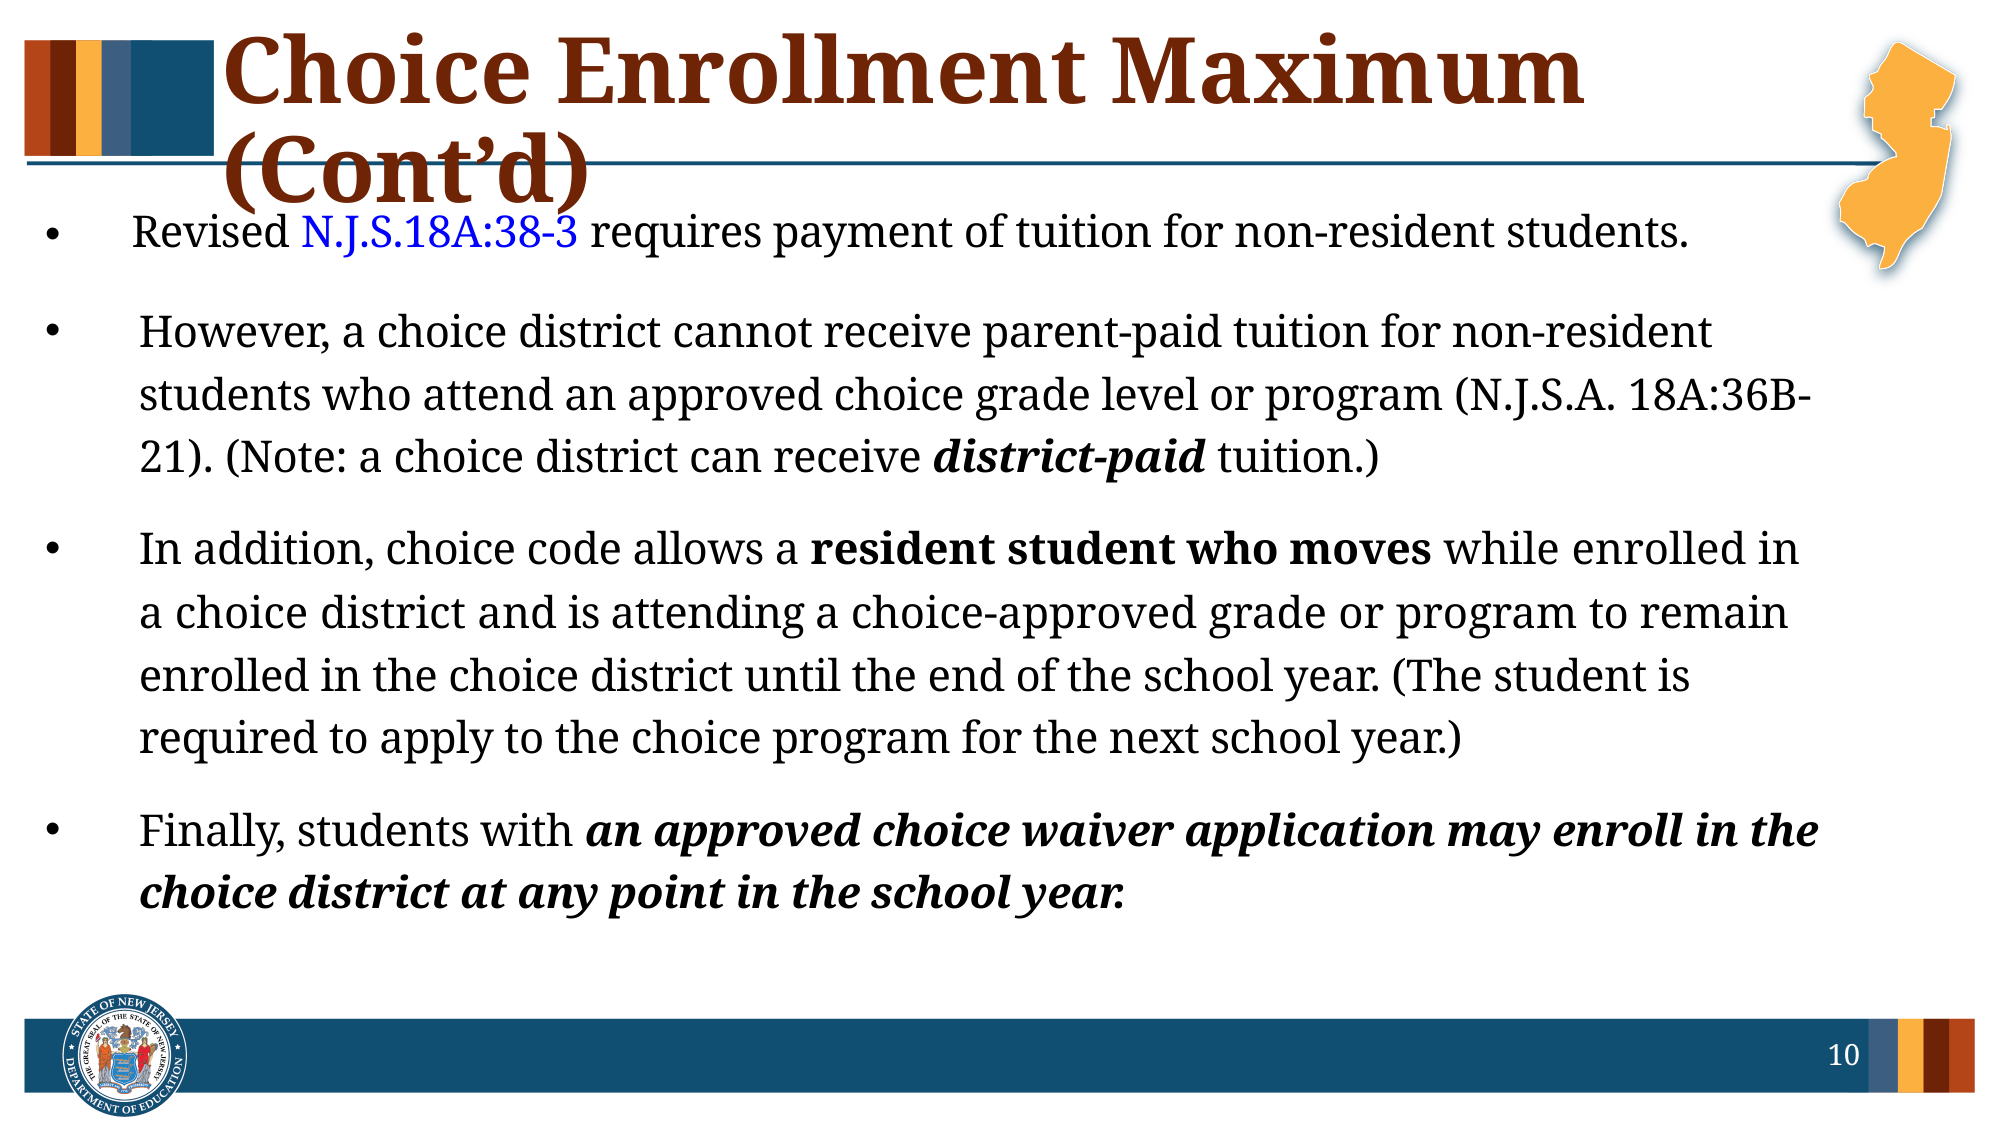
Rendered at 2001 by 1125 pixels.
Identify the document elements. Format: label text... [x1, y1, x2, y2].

list Revised N.J.S.18A:38-3 requires payment of tuition for non-resident students. However, a choice district cannot receive parent-paid tuition for non-resident students who attend an approved choice grade level or program (N.J.S.A. 18A:36B-21). (Note: a choice district can receive district-paid tuition.) In addition, choice code allows a resident student who moves while enrolled in a choice district and is attending a choice-approved grade or program to remain enrolled in the choice district until the end of the school year. (The student is required to apply to the choice program for the next school year.) Finally, students with an approved choice waiver application may enroll in the choice district at any point in the school year. [28, 184, 1972, 973]
title Choice Enrollment Maximum (Cont’d) [206, 62, 1863, 184]
picture [24, 26, 1976, 295]
slide_number 10 [1425, 1026, 1876, 1087]
picture [24, 992, 1975, 1119]
